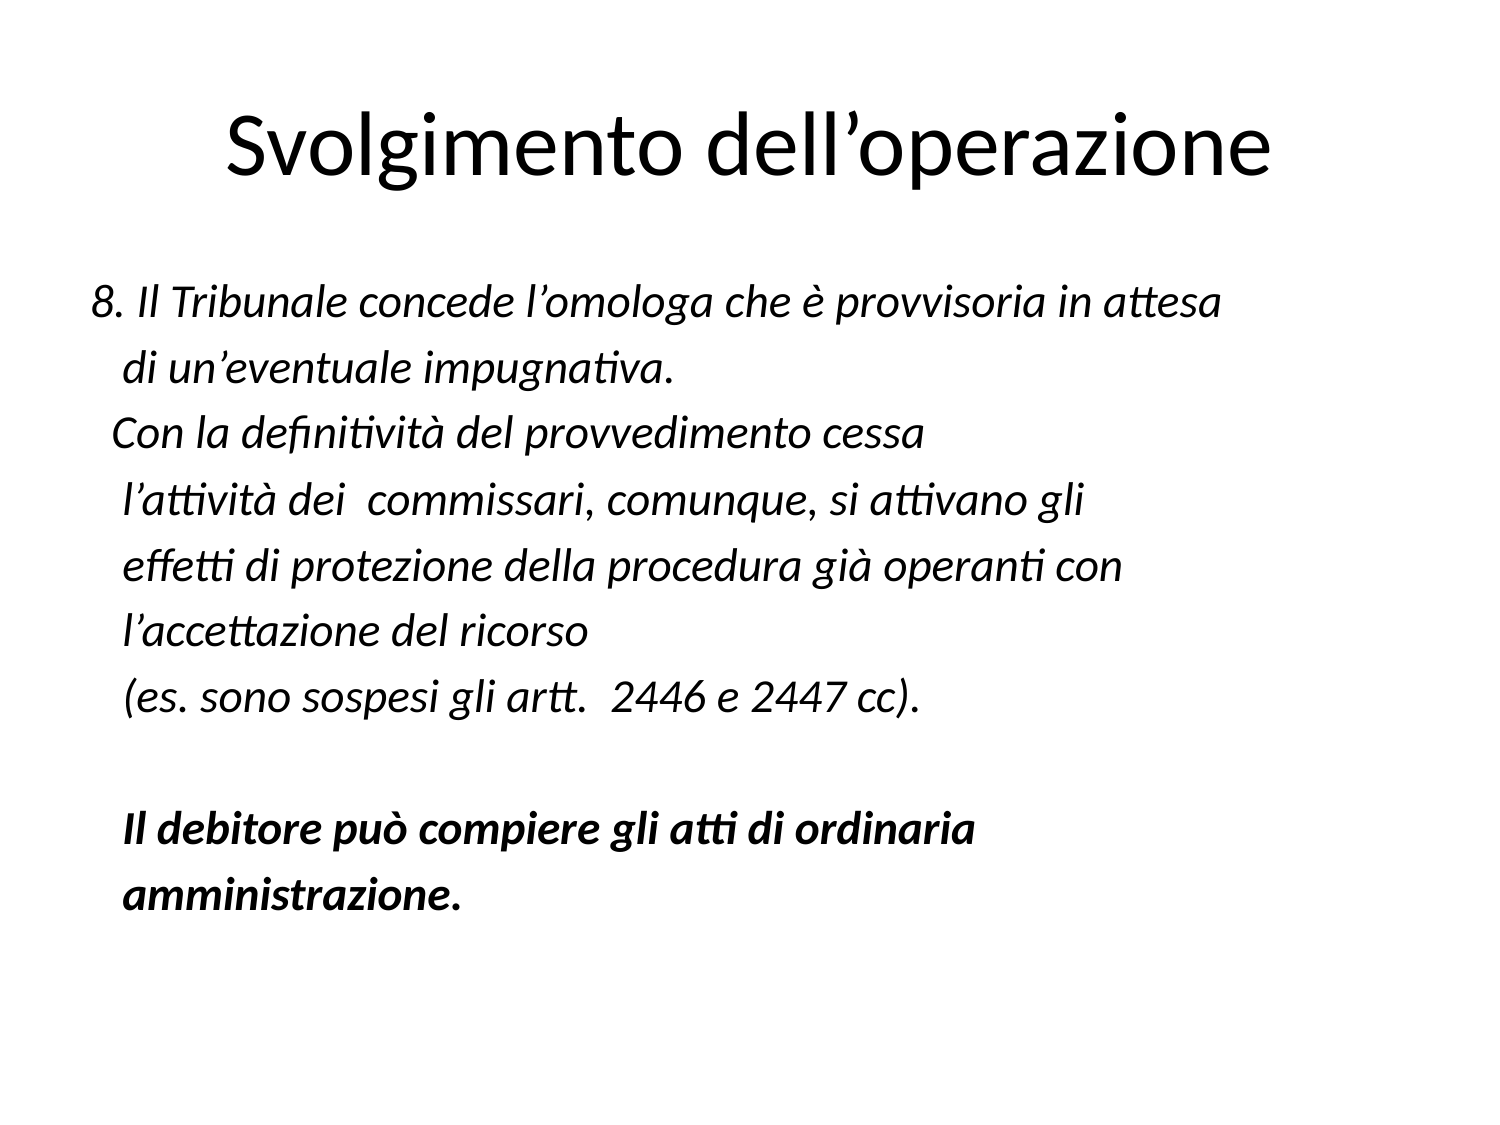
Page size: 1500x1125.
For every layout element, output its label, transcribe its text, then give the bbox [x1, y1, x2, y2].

list 8. Il Tribunale concede l’omologa che è provvisoria in attesa di un’eventuale impugnativa. Con la definitività del provvedimento cessa l’attività dei commissari, comunque, si attivano gli effetti di protezione della procedura già operanti con l’accettazione del ricorso (es. sono sospesi gli artt. 2446 e 2447 cc). Il debitore può compiere gli atti di ordinaria amministrazione. [75, 262, 1425, 1005]
title Svolgimento dell’operazione [75, 45, 1425, 233]
